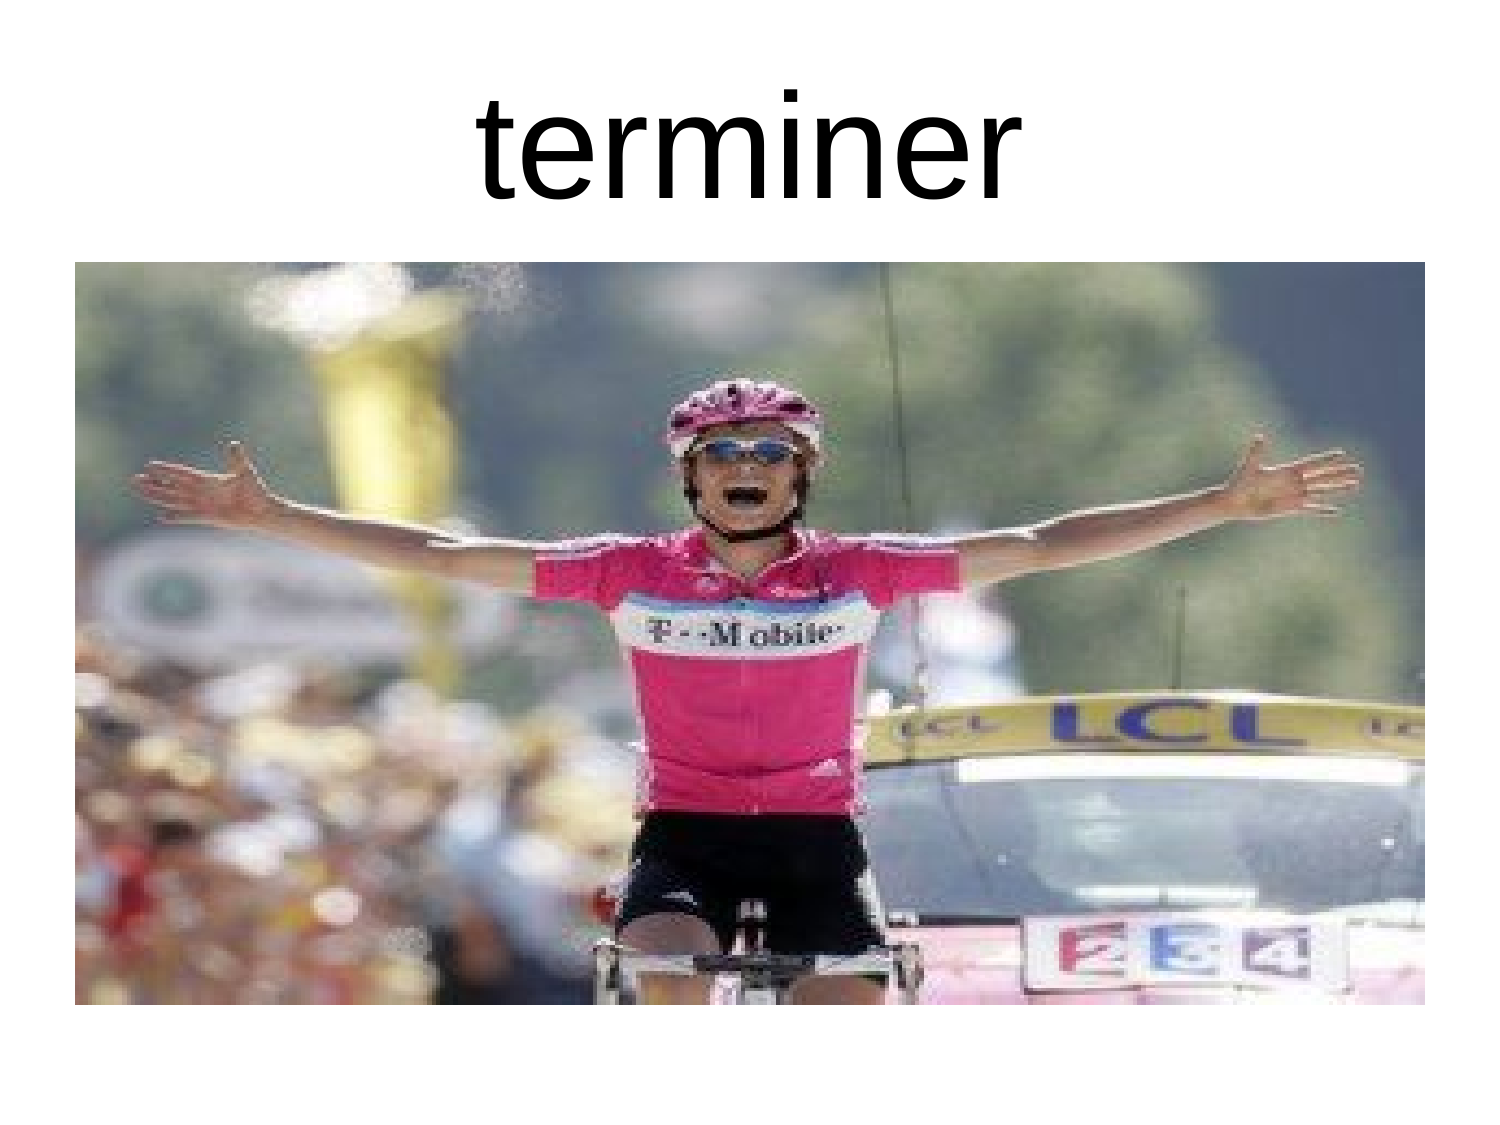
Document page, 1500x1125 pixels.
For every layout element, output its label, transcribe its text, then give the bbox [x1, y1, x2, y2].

title terminer [74, 44, 1426, 233]
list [74, 262, 1426, 1006]
